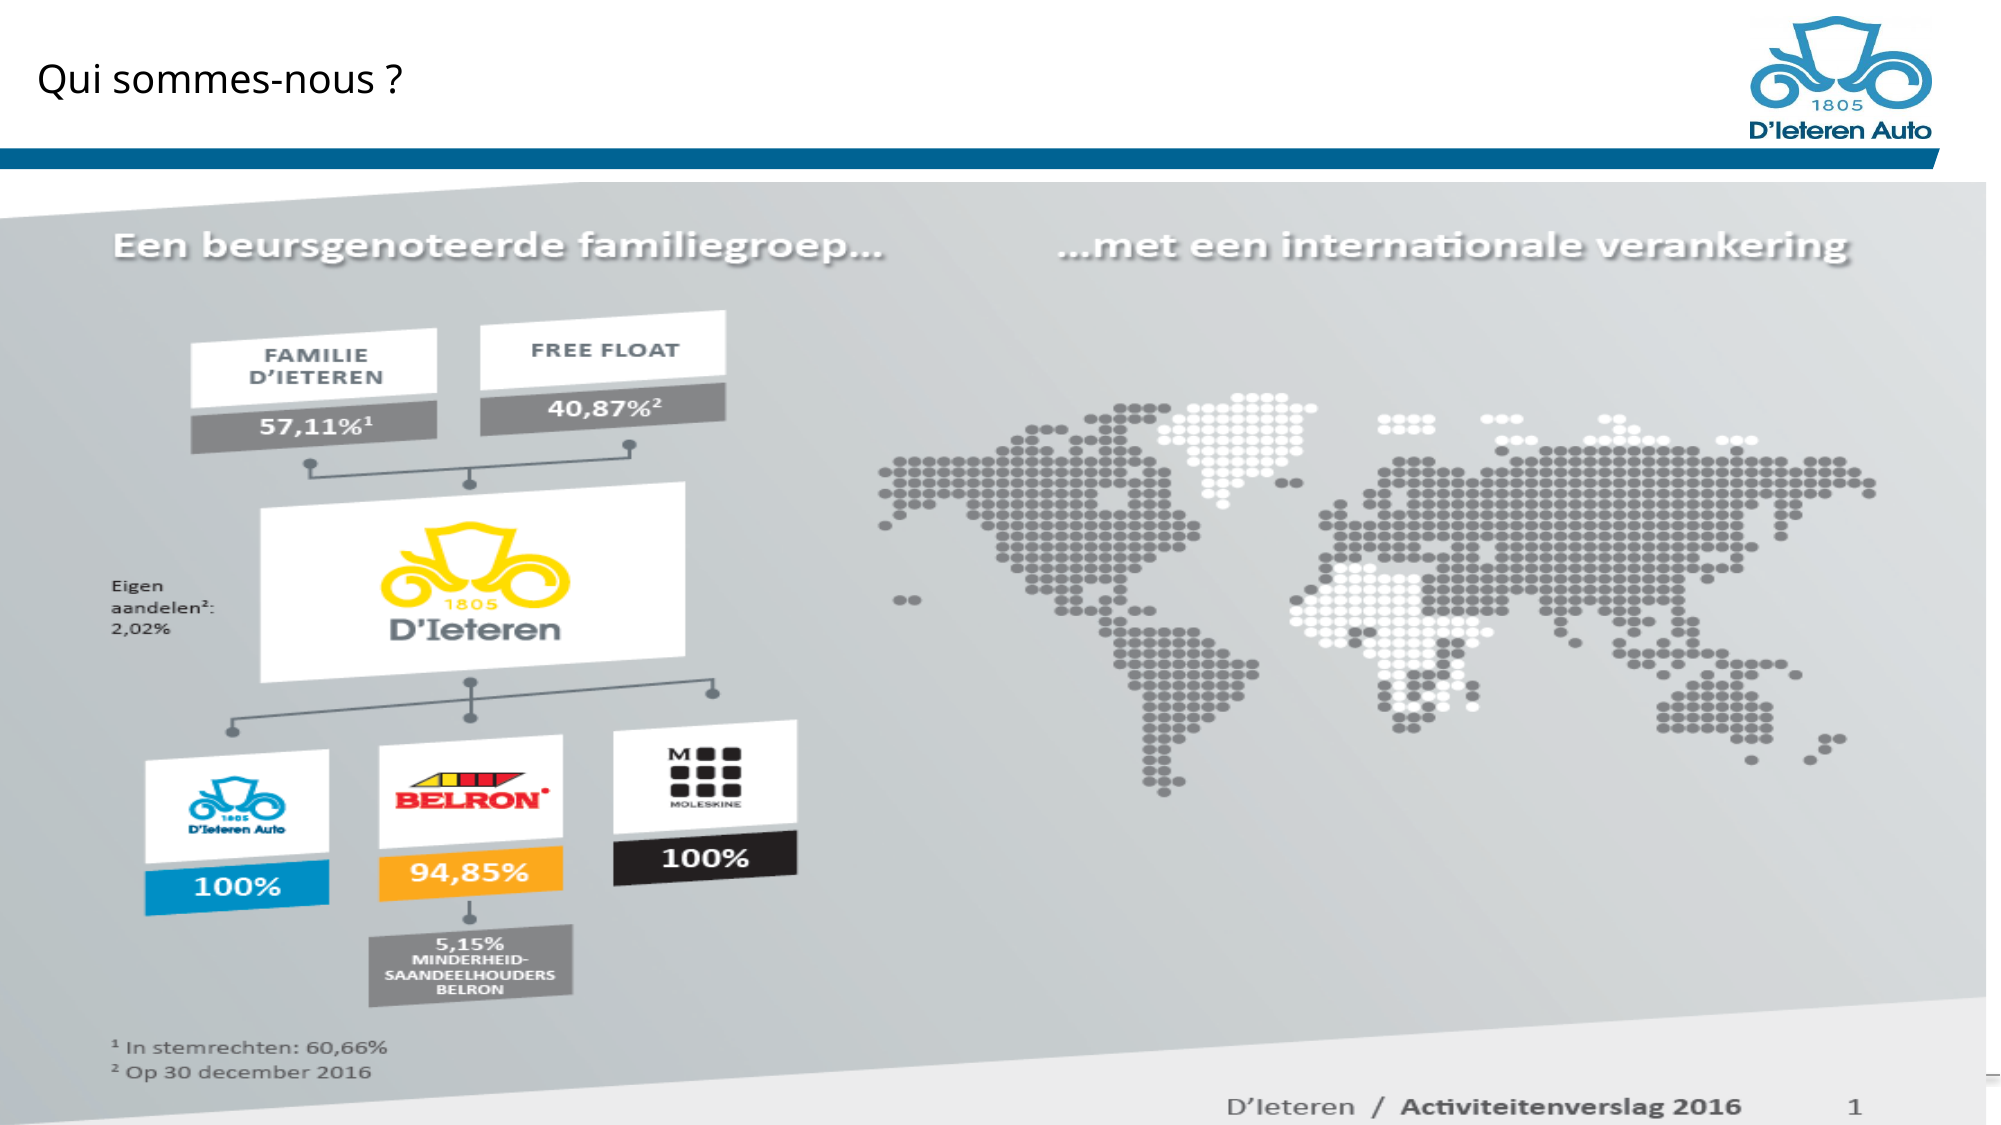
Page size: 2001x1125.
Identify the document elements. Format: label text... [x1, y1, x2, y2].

picture [0, 182, 1987, 1125]
title Qui sommes-nous ? [36, 8, 1936, 146]
